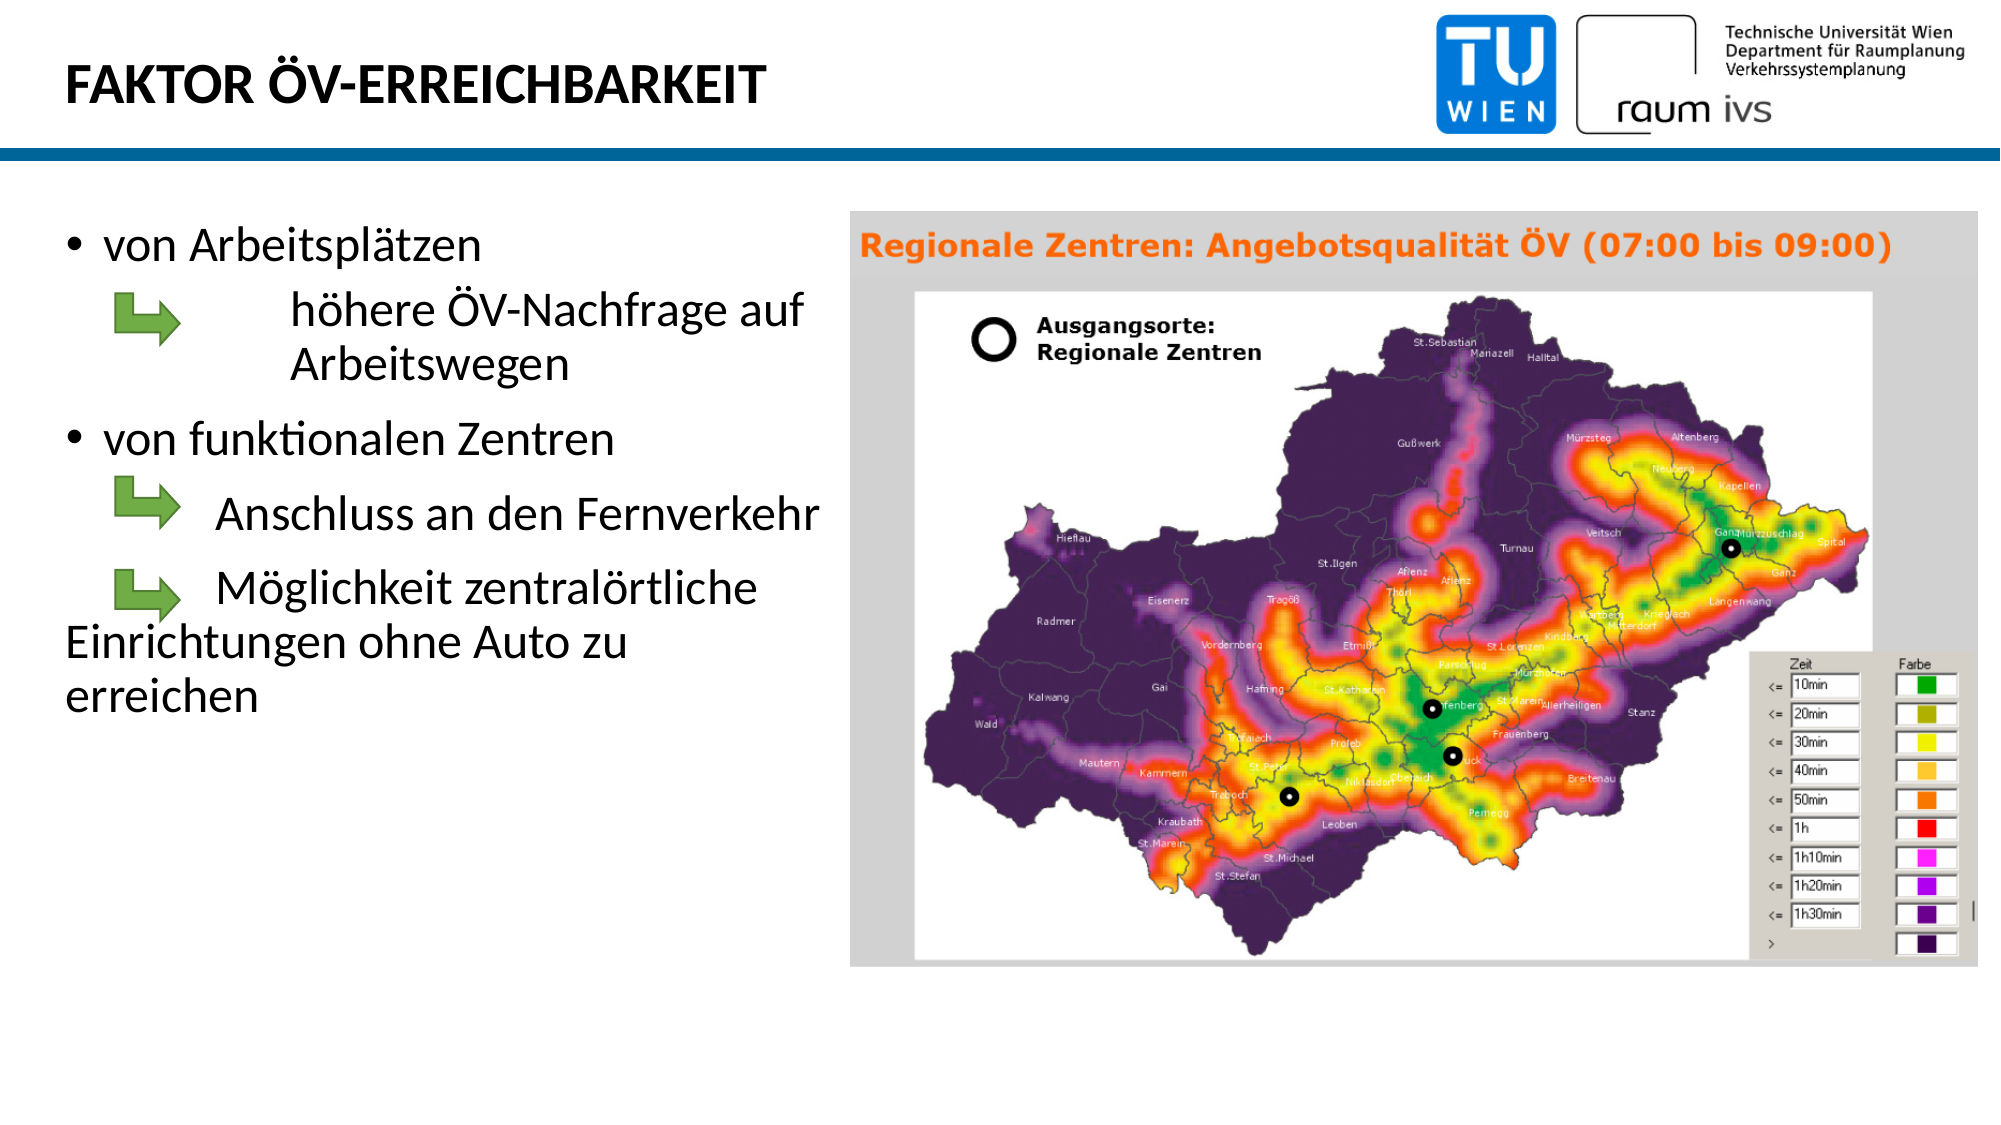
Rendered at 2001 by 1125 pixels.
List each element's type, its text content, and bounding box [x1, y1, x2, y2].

text_box [114, 475, 182, 531]
text_box [114, 568, 182, 624]
list Faktor ÖV-ERReichbarkeit [50, 25, 1437, 144]
text_box [114, 292, 182, 348]
list von Arbeitsplätzen höhere ÖV-Nachfrage auf Arbeitswegen von funktionalen Zentren Anschluss an den Fernverkehr Möglichkeit zentralörtliche Einrichtungen ohne Auto zu erreichen [50, 211, 875, 988]
picture [850, 211, 1978, 969]
picture [1436, 14, 2001, 135]
